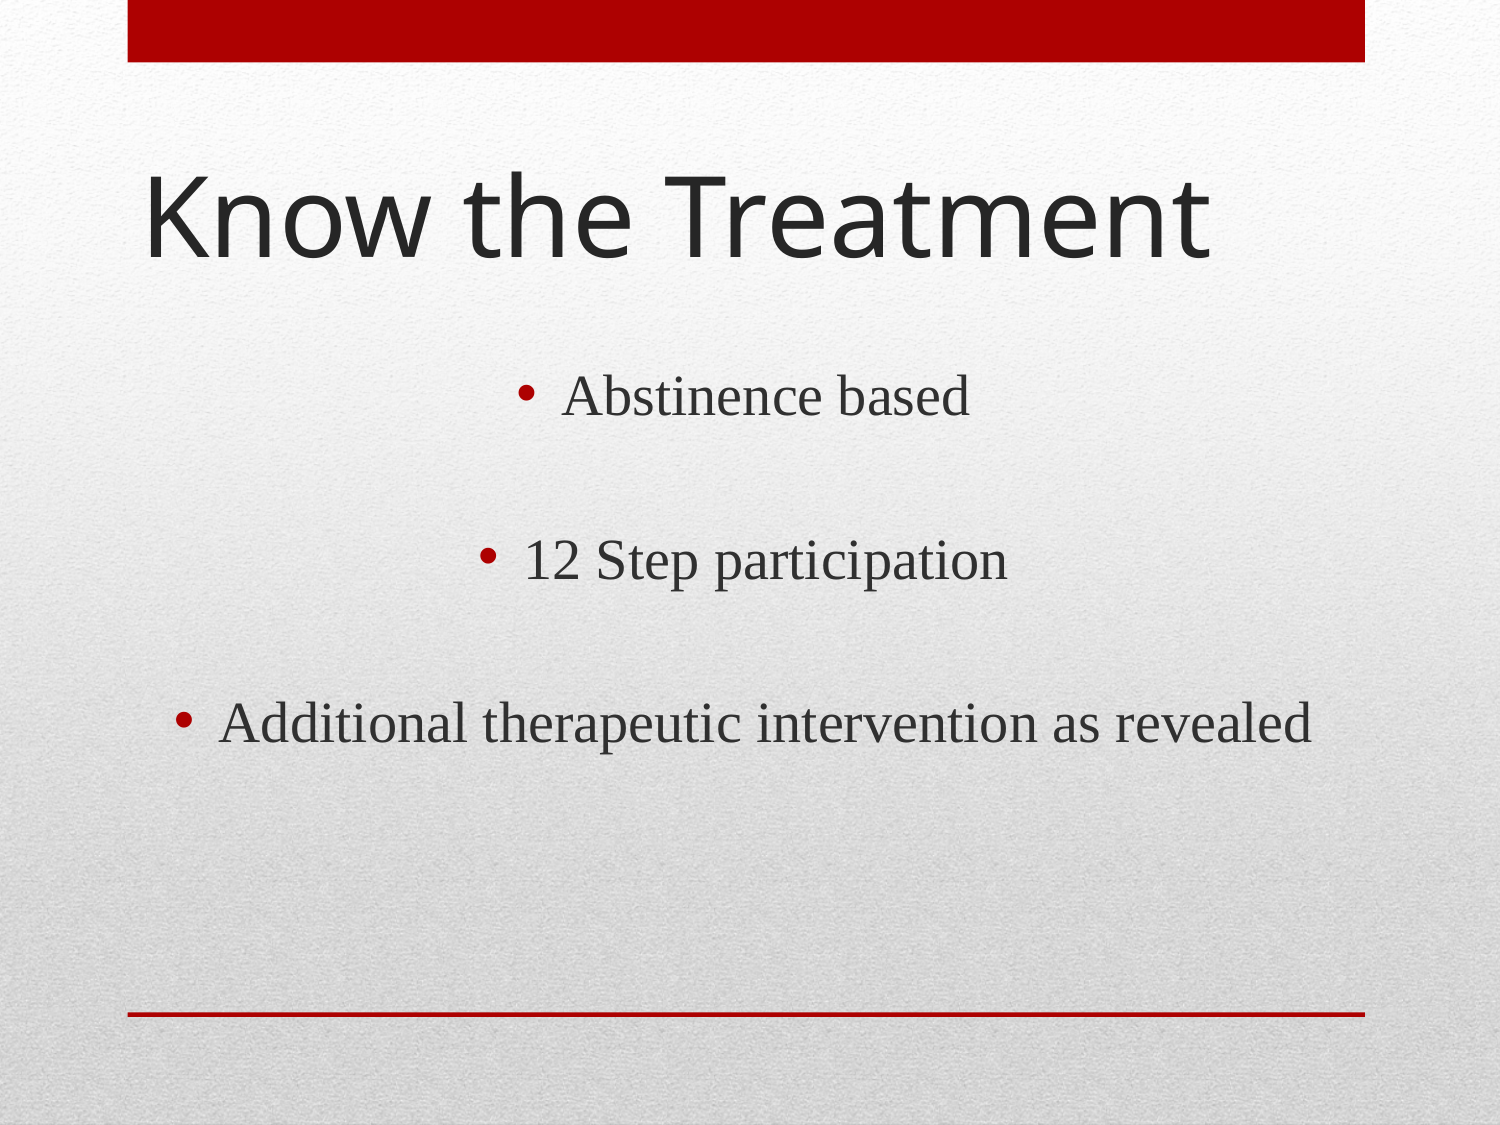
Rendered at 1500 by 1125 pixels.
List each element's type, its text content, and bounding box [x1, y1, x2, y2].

list Abstinence based 12 Step participation Additional therapeutic intervention as revealed [125, 324, 1363, 950]
title Know the Treatment [125, 125, 1238, 288]
